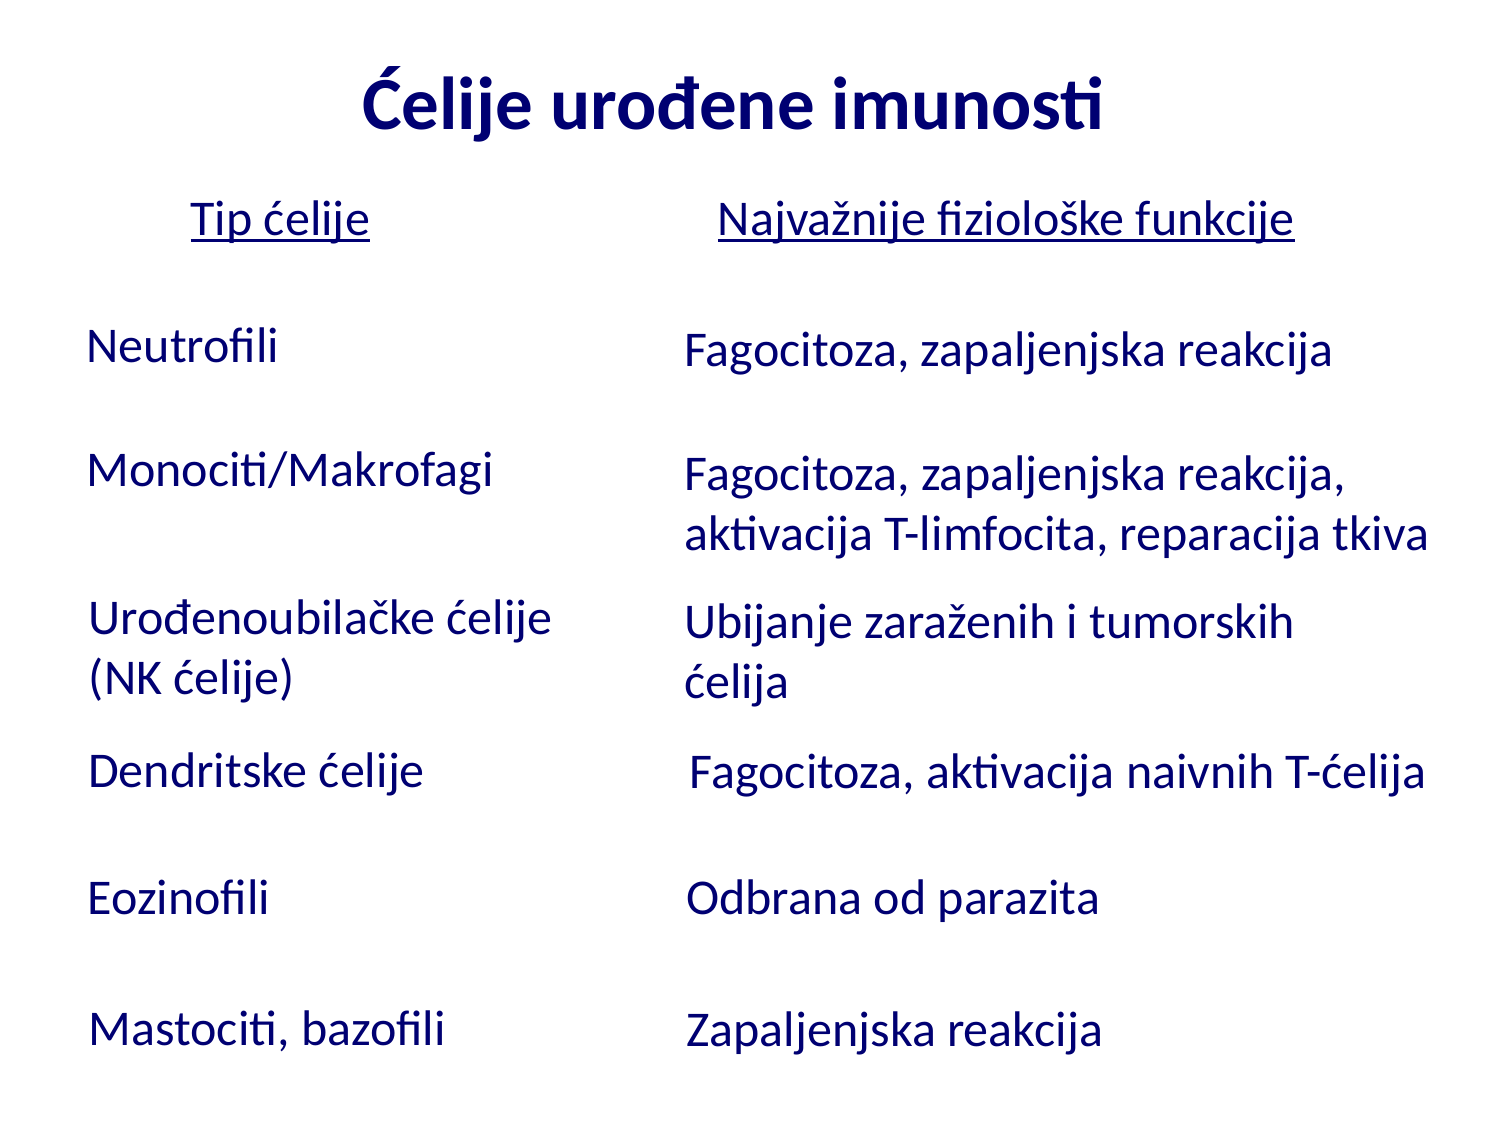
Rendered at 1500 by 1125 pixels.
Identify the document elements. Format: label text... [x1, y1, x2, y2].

text_box Tip ćelije [175, 177, 458, 253]
text_box Urođenoubilačke ćelije (NK ćelije) [74, 577, 580, 712]
text_box Eozinofili [73, 857, 286, 932]
text_box Zapaljenjska reakcija [671, 989, 1119, 1064]
text_box Ubijanje zaraženih i tumorskih ćelija [669, 581, 1420, 717]
text_box Ćelije urođene imunosti [347, 46, 1121, 152]
text_box Fagocitoza, aktivacija naivnih T-ćelija [674, 731, 1442, 806]
text_box Fagocitoza, zapaljenjska reakcija [669, 309, 1420, 385]
text_box Neutrofili [71, 304, 354, 380]
text_box Monociti/Makrofagi [71, 429, 539, 505]
text_box Najvažnije fiziološke funkcije [703, 177, 1372, 253]
text_box Mastociti, bazofili [73, 988, 461, 1063]
text_box Fagocitoza, zapaljenjska reakcija, aktivacija T-limfocita, reparacija tkiva [669, 433, 1500, 569]
text_box Dendritske ćelije [73, 729, 441, 805]
text_box Odbrana od parazita [671, 857, 1115, 932]
